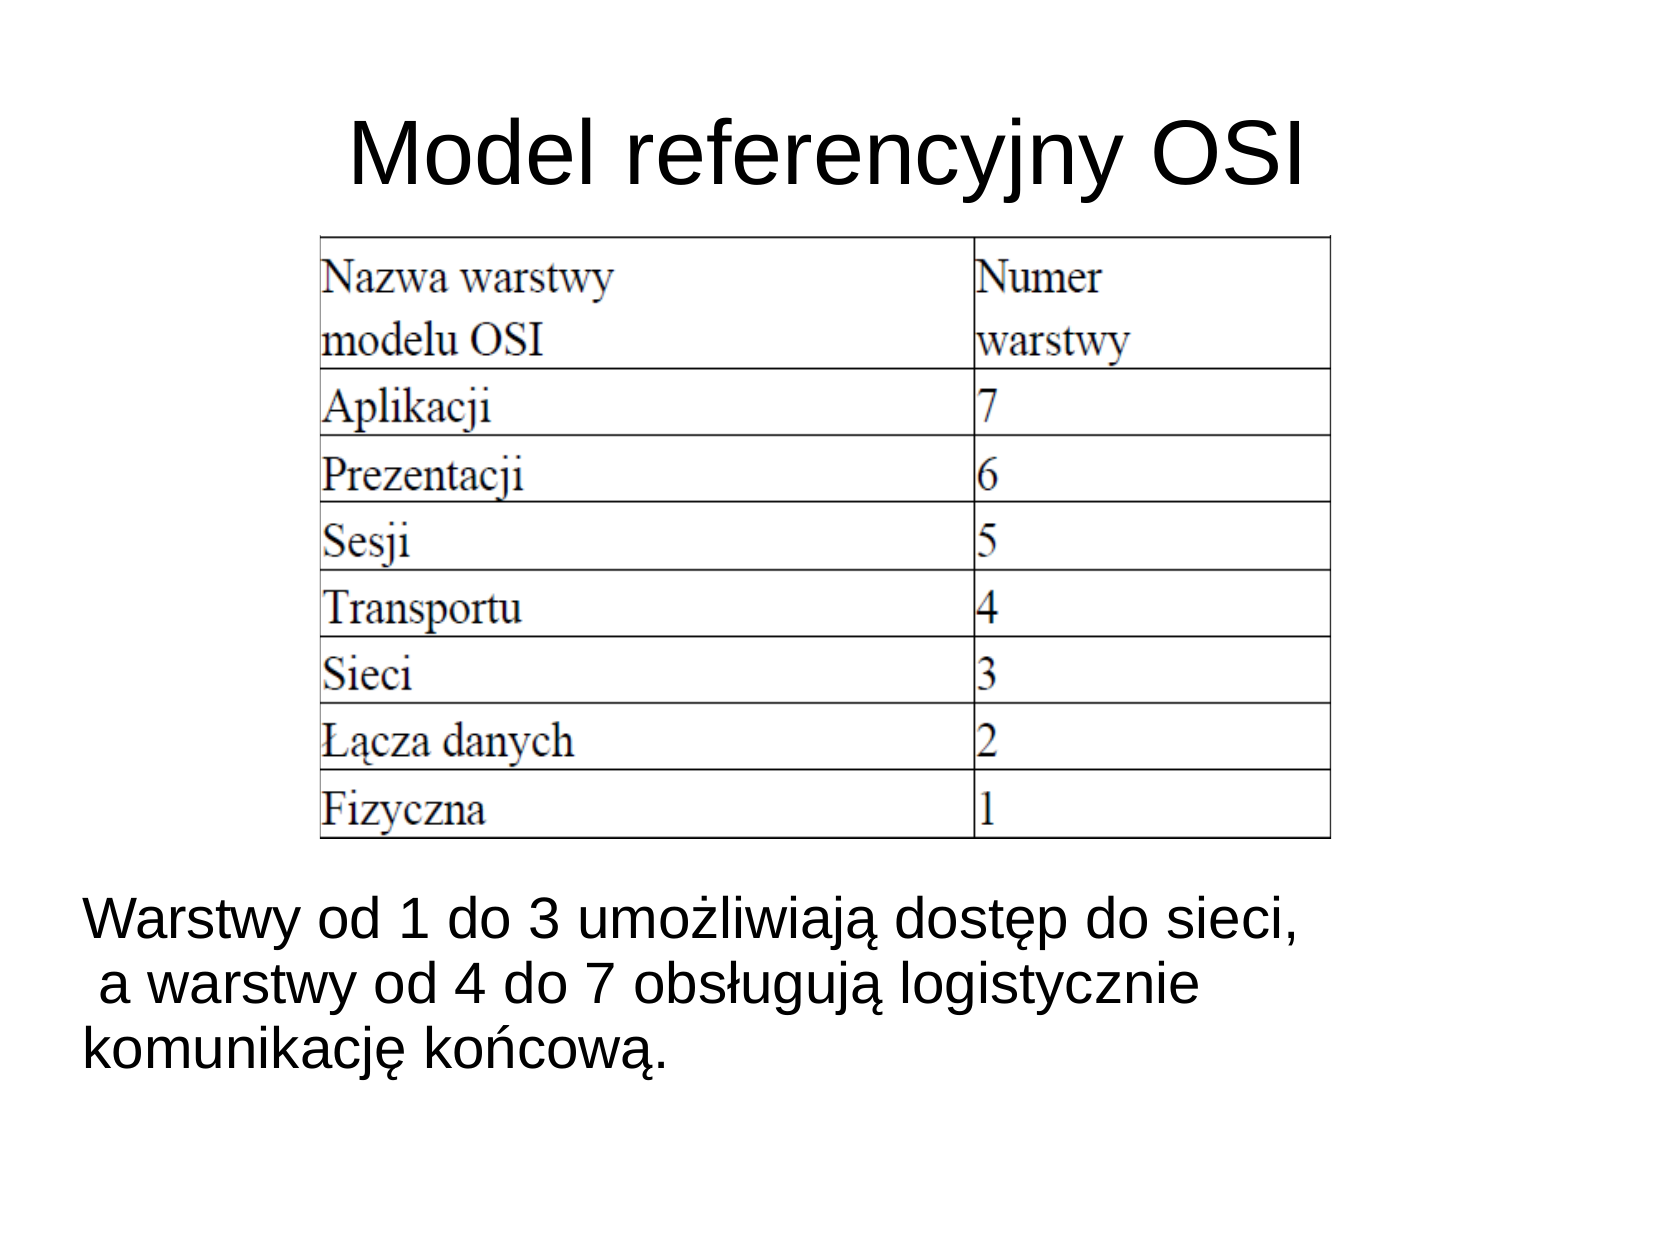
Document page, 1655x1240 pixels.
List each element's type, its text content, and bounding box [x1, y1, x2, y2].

text_box [319, 235, 1332, 839]
title Model referencyjny OSI [345, 90, 1309, 235]
text_box Warstwy od 1 do 3 umożliwiają dostęp do sieci, a warstwy od 4 do 7 obsługują logistycznie komunikację końcową. [80, 877, 1307, 1081]
